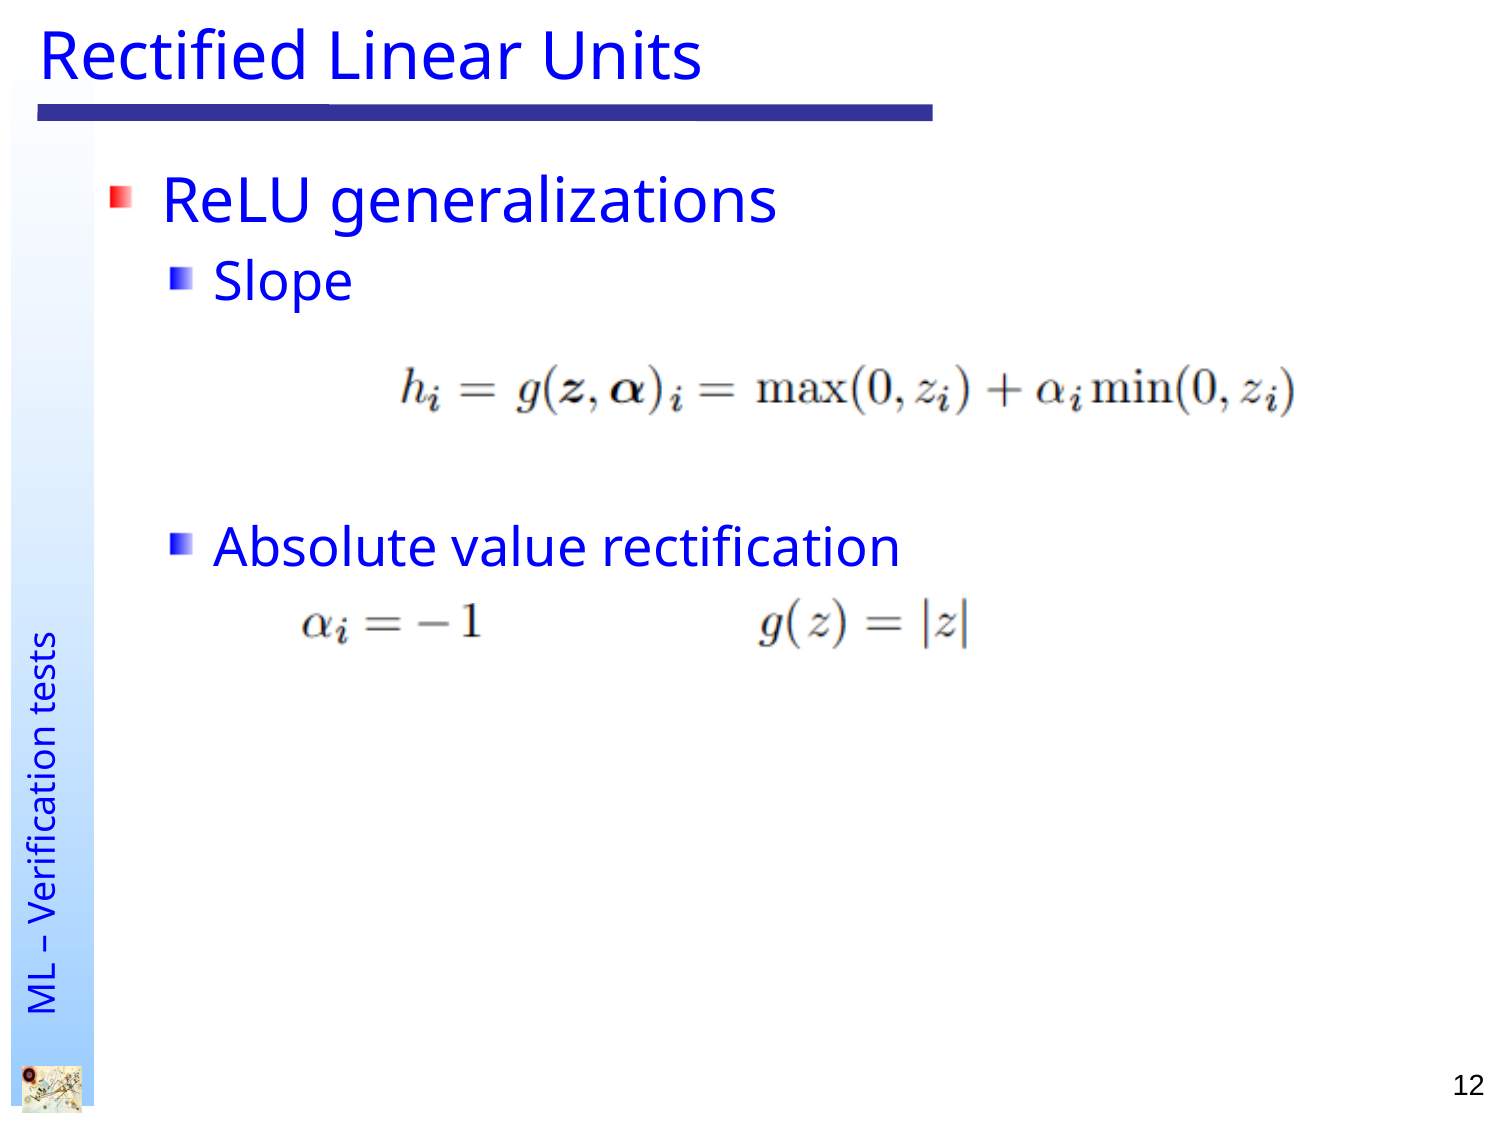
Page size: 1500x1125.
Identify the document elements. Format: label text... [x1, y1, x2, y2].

picture [392, 360, 1298, 424]
picture [300, 603, 485, 648]
title Rectified Linear Units [23, 4, 1414, 101]
picture [749, 588, 972, 663]
picture [108, 184, 135, 211]
picture [22, 1066, 82, 1113]
picture [168, 531, 196, 558]
picture [168, 265, 196, 293]
list ReLU generalizations Slope Absolute value rectification [93, 152, 1430, 1055]
slide_number 12 [1149, 1058, 1500, 1125]
